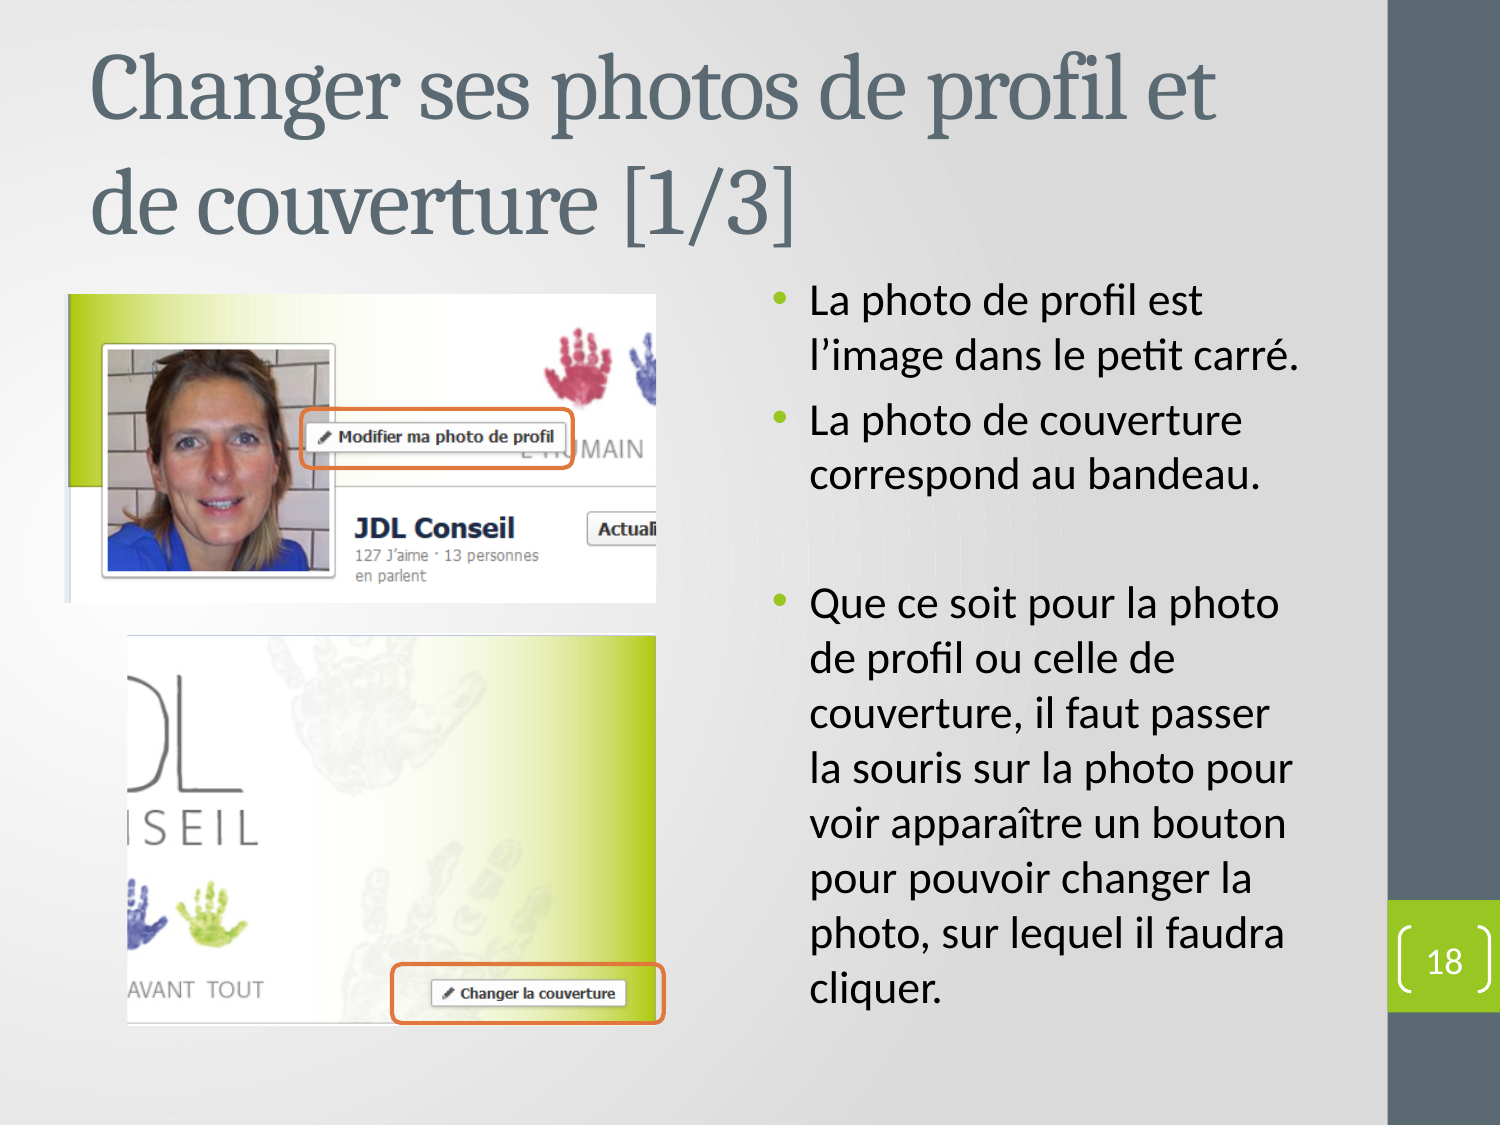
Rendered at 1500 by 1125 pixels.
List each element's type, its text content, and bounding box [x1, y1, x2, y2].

picture [63, 293, 657, 603]
list La photo de profil est l’image dans le petit carré. La photo de couverture correspond au bandeau. Que ce soit pour la photo de profil ou celle de couverture, il faut passer la souris sur la photo pour voir apparaître un bouton pour pouvoir changer la photo, sur lequel il faudra cliquer. [738, 262, 1325, 1050]
title Changer ses photos de profil et de couverture [1/3] [75, 45, 1325, 233]
picture [126, 632, 657, 1026]
slide_number 18 [1397, 925, 1492, 994]
